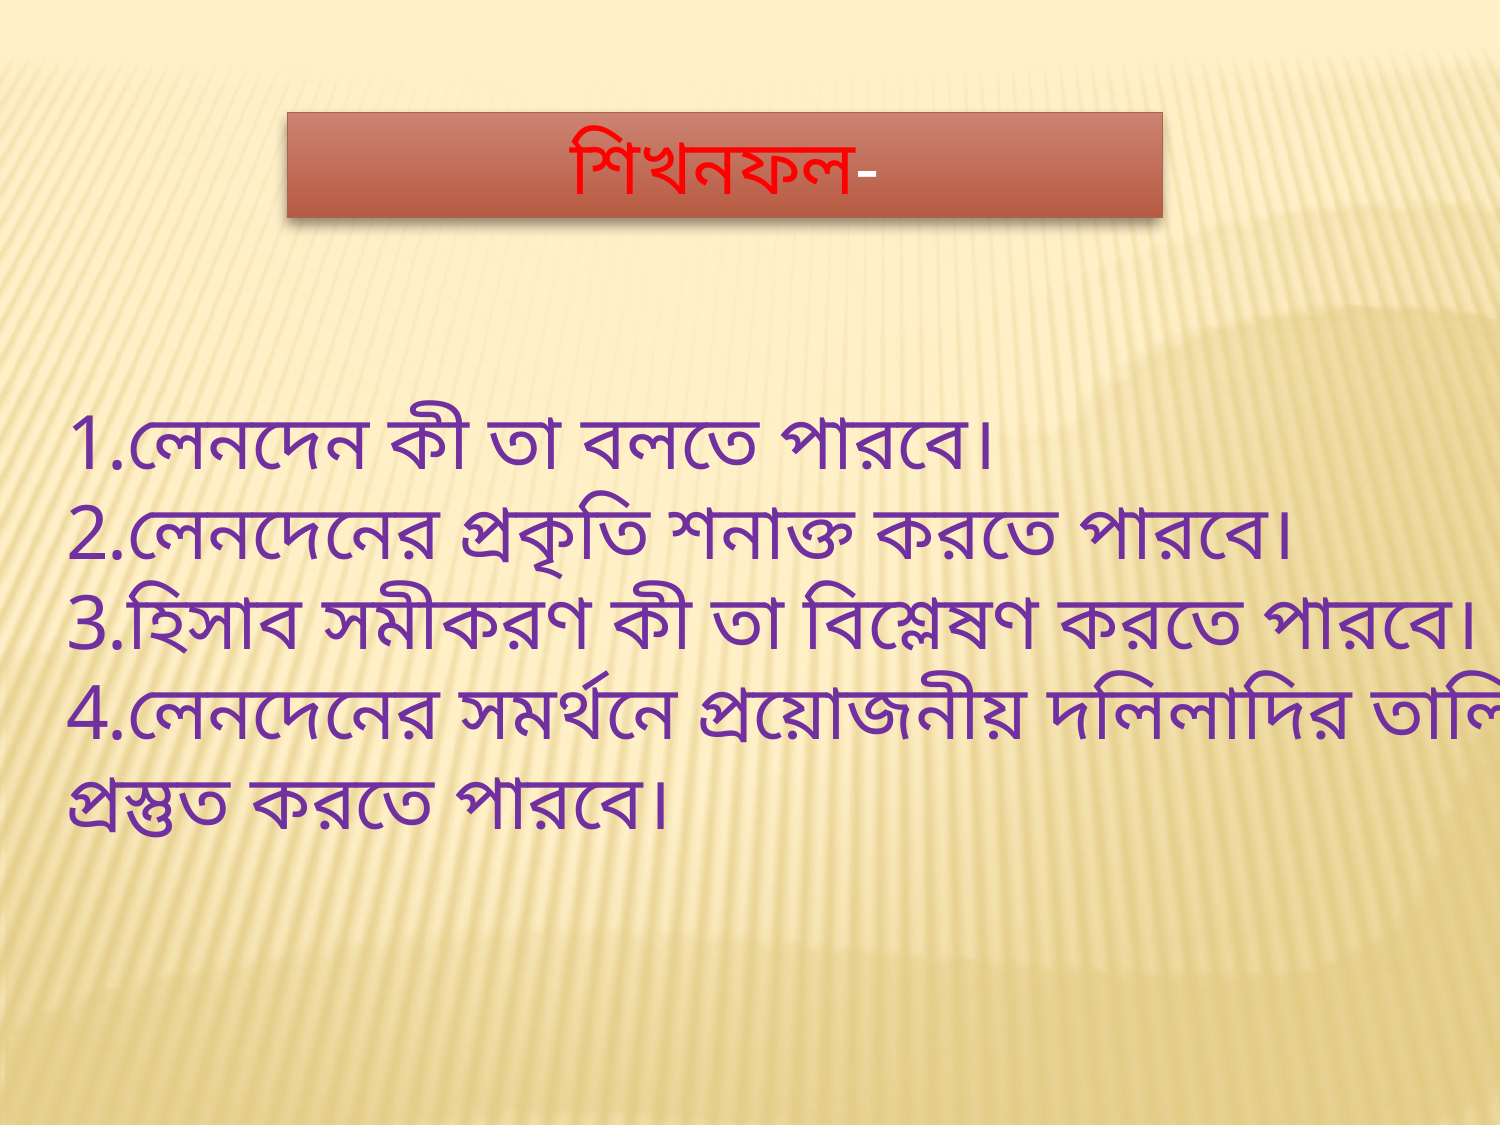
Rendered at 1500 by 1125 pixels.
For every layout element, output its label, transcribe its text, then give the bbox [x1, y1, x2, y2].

text_box লেনদেন কী তা বলতে পারবে। লেনদেনের প্রকৃতি শনাক্ত করতে পারবে। হিসাব সমীকরণ কী তা বিশ্লেষণ করতে পারবে। লেনদেনের সমর্থনে প্রয়োজনীয় দলিলাদির তালিকা প্রস্তুত করতে পারবে। [51, 387, 1500, 853]
text_box শিখনফল- [287, 112, 1163, 218]
